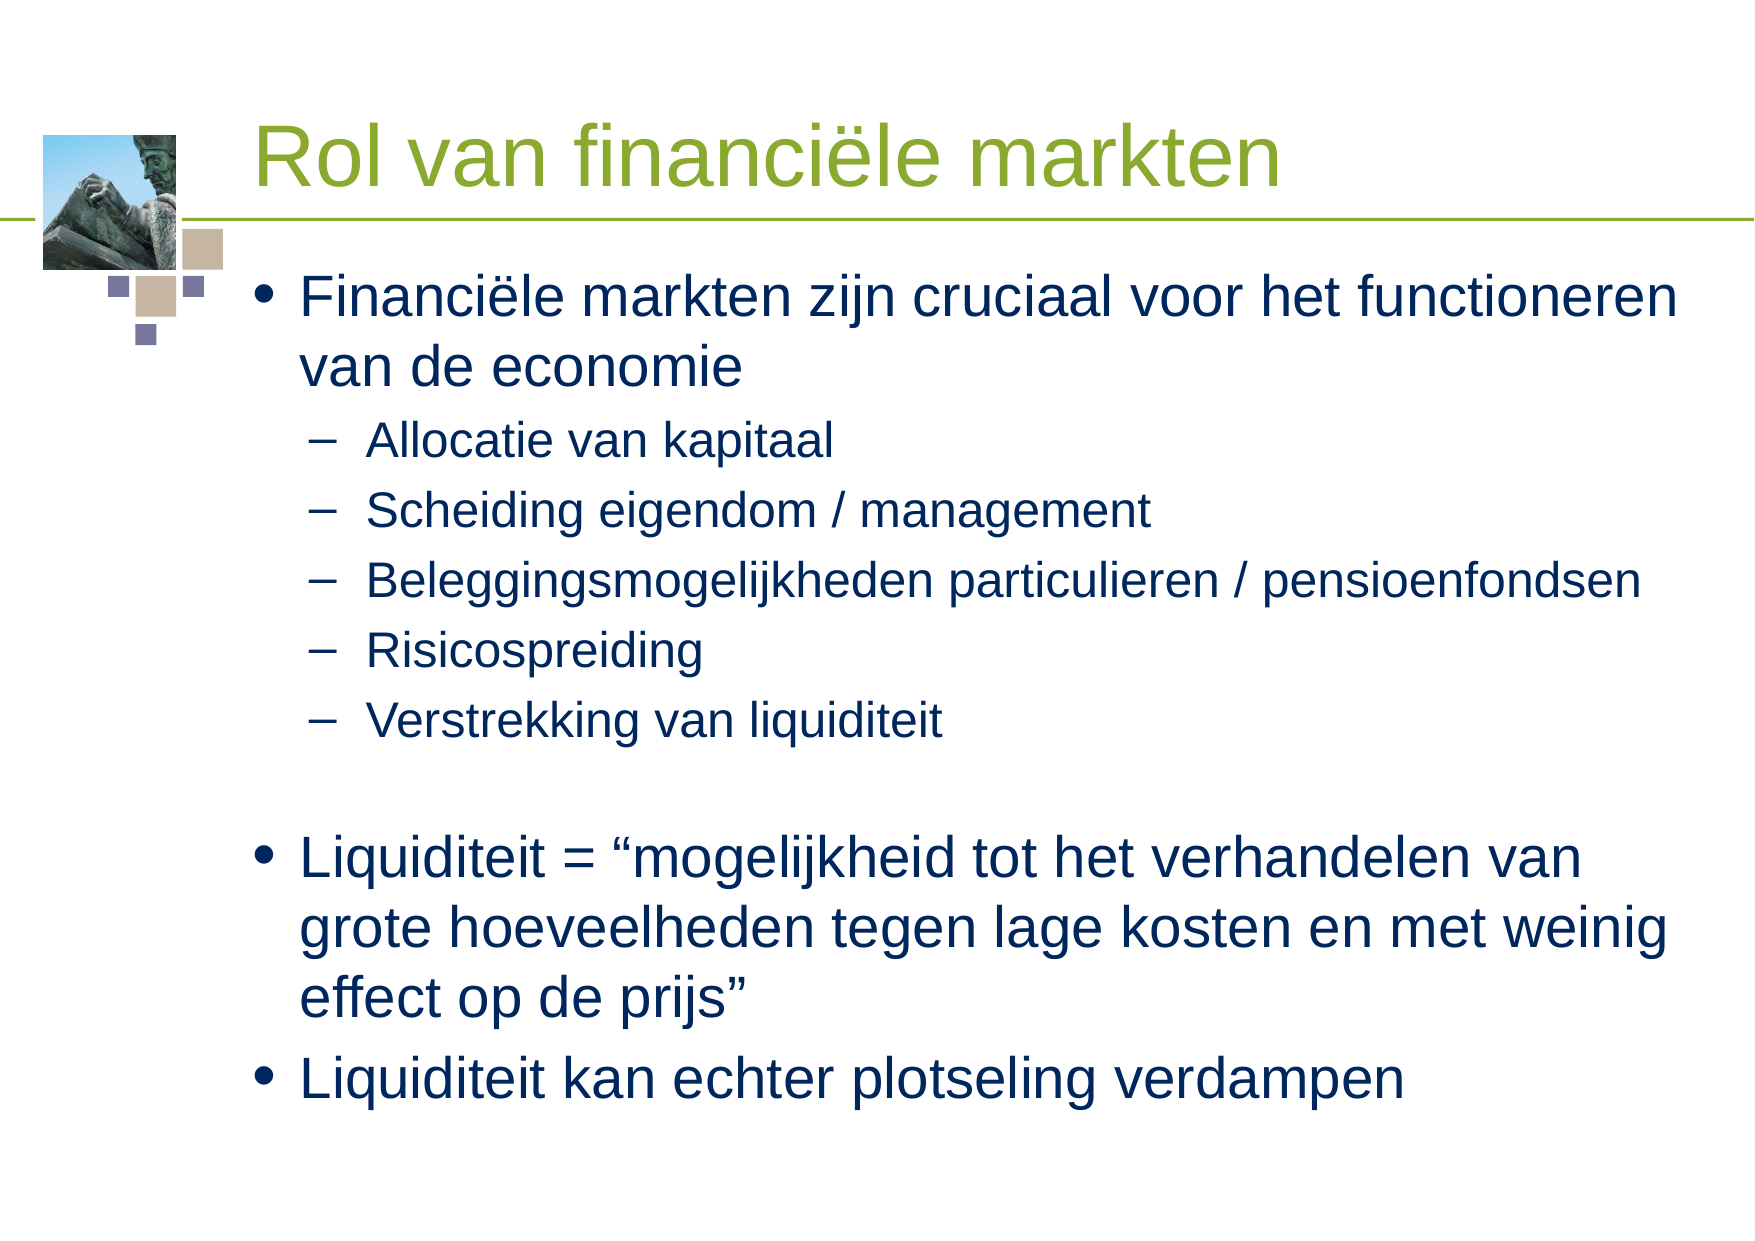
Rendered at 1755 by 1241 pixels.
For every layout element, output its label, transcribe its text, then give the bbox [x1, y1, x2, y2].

list Financiële markten zijn cruciaal voor het functioneren van de economie Allocatie van kapitaal Scheiding eigendom / management Beleggingsmogelijkheden particulieren / pensioenfondsen Risicospreiding Verstrekking van liquiditeit Liquiditeit = “mogelijkheid tot het verhandelen van grote hoeveelheden tegen lage kosten en met weinig effect op de prijs” Liquiditeit kan echter plotseling verdampen [252, 257, 1715, 1090]
picture [43, 135, 176, 270]
title Rol van financiële markten [252, 98, 1715, 204]
